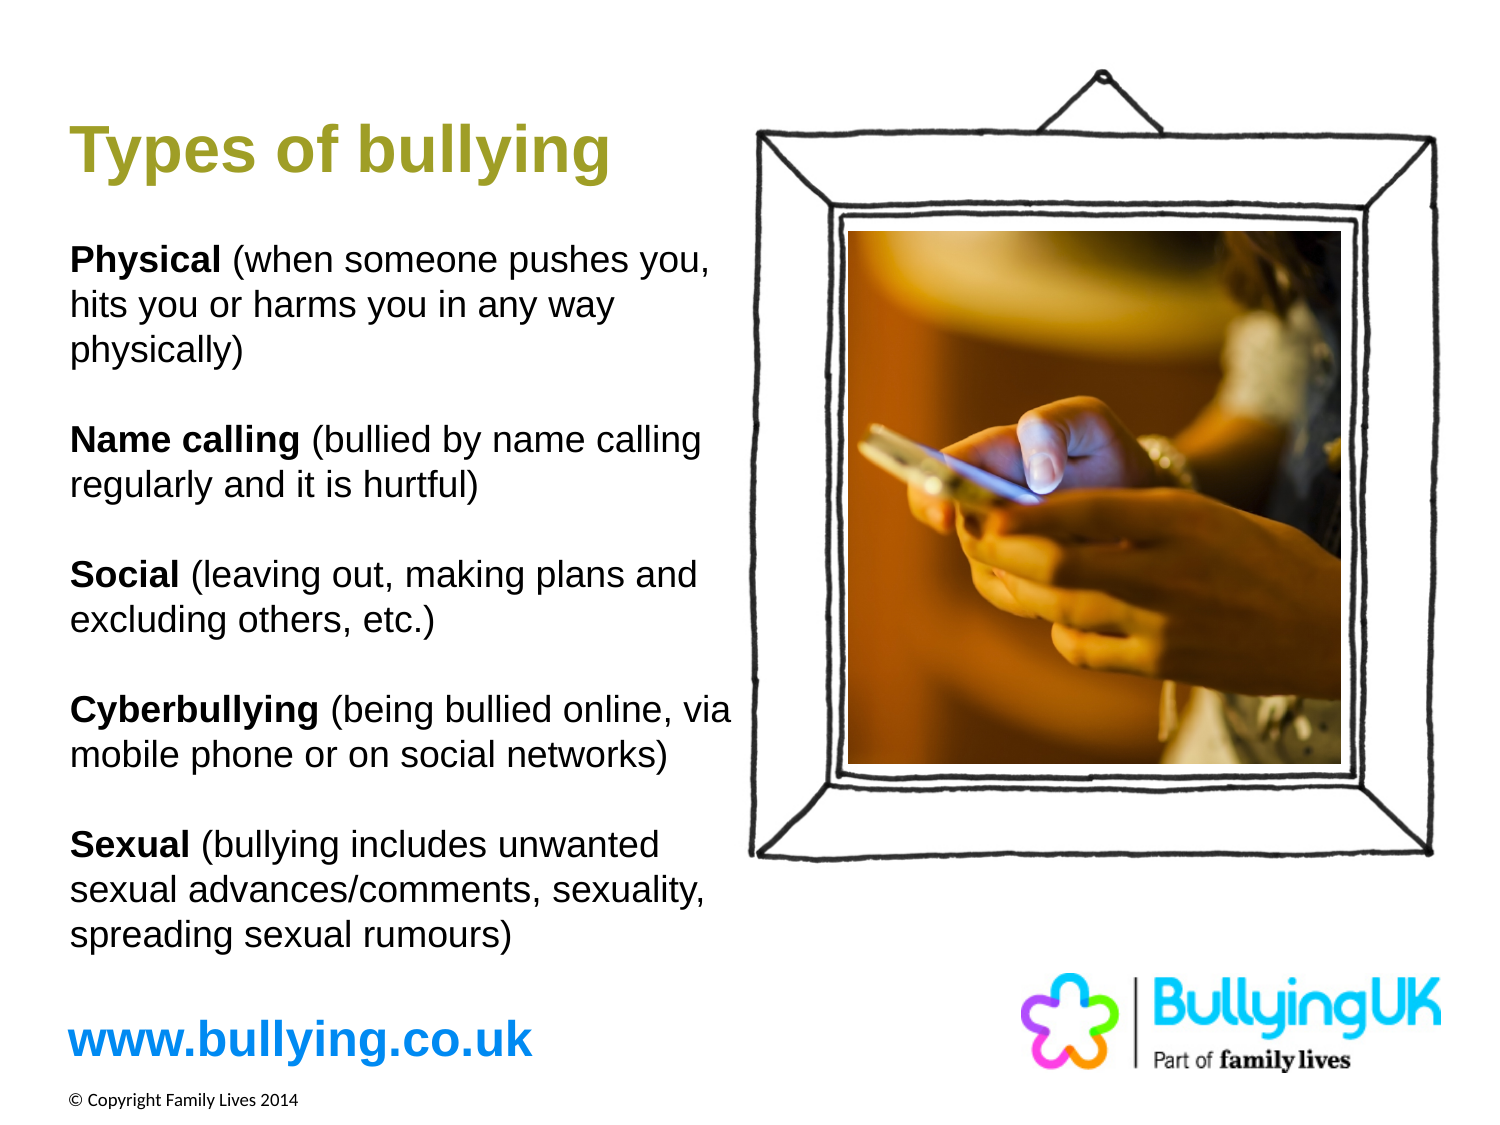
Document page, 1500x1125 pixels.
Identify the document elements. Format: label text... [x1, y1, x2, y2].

text_box www.bullying.co.uk [53, 999, 703, 1075]
picture [726, 62, 1457, 878]
text_box © Copyright Family Lives 2014 [53, 1080, 561, 1125]
picture [1021, 973, 1441, 1073]
text_box Types of bullying Physical (when someone pushes you, hits you or harms you in any way physically) Name calling (bullied by name calling regularly and it is hurtful) Social (leaving out, making plans and excluding others, etc.) Cyberbullying (being bullied online, via mobile phone or on social networks) Sexual (bullying includes unwanted sexual advances/comments, sexuality, spreading sexual rumours) [54, 98, 749, 1063]
